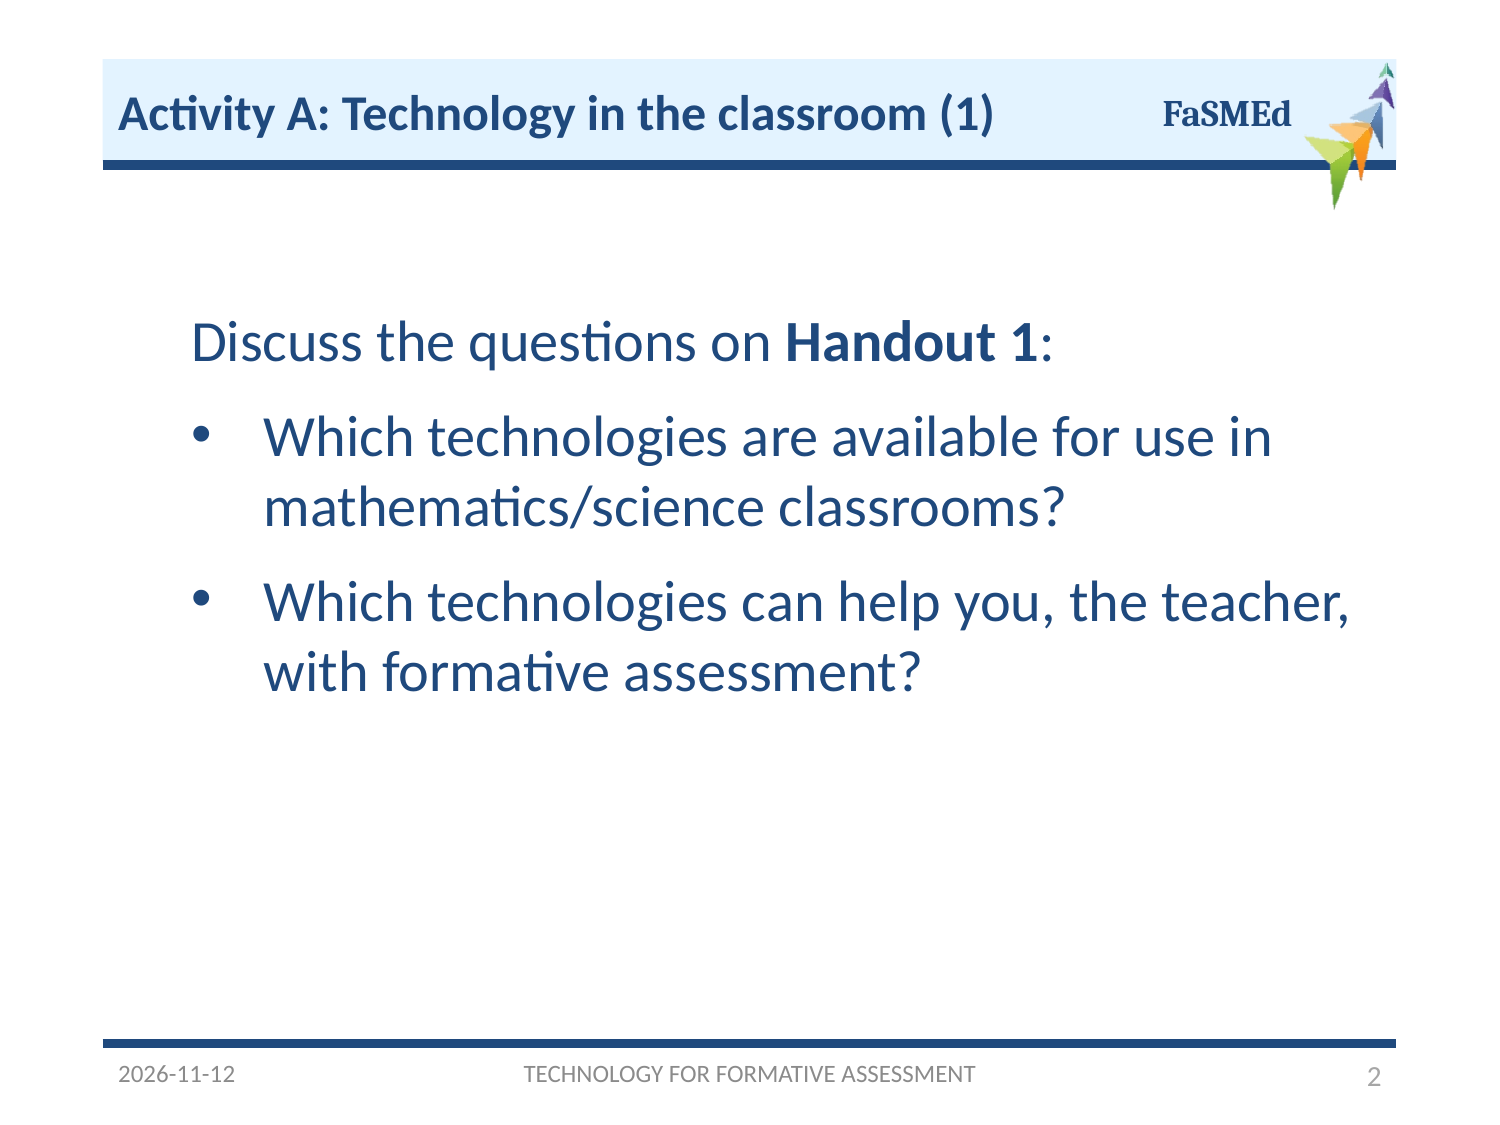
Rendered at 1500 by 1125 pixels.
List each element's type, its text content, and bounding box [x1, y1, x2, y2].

picture [1266, 55, 1412, 217]
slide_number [103, 1042, 441, 1103]
footer TECHNOLOGY FOR FORMATIVE ASSESSMENT [496, 1042, 1004, 1103]
list Discuss the questions on Handout 1: Which technologies are available for use in mathematics/science classrooms? Which technologies can help you, the teacher, with formative assessment? [103, 295, 1397, 1019]
list Activity A: Technology in the classroom (1) [103, 61, 1397, 168]
